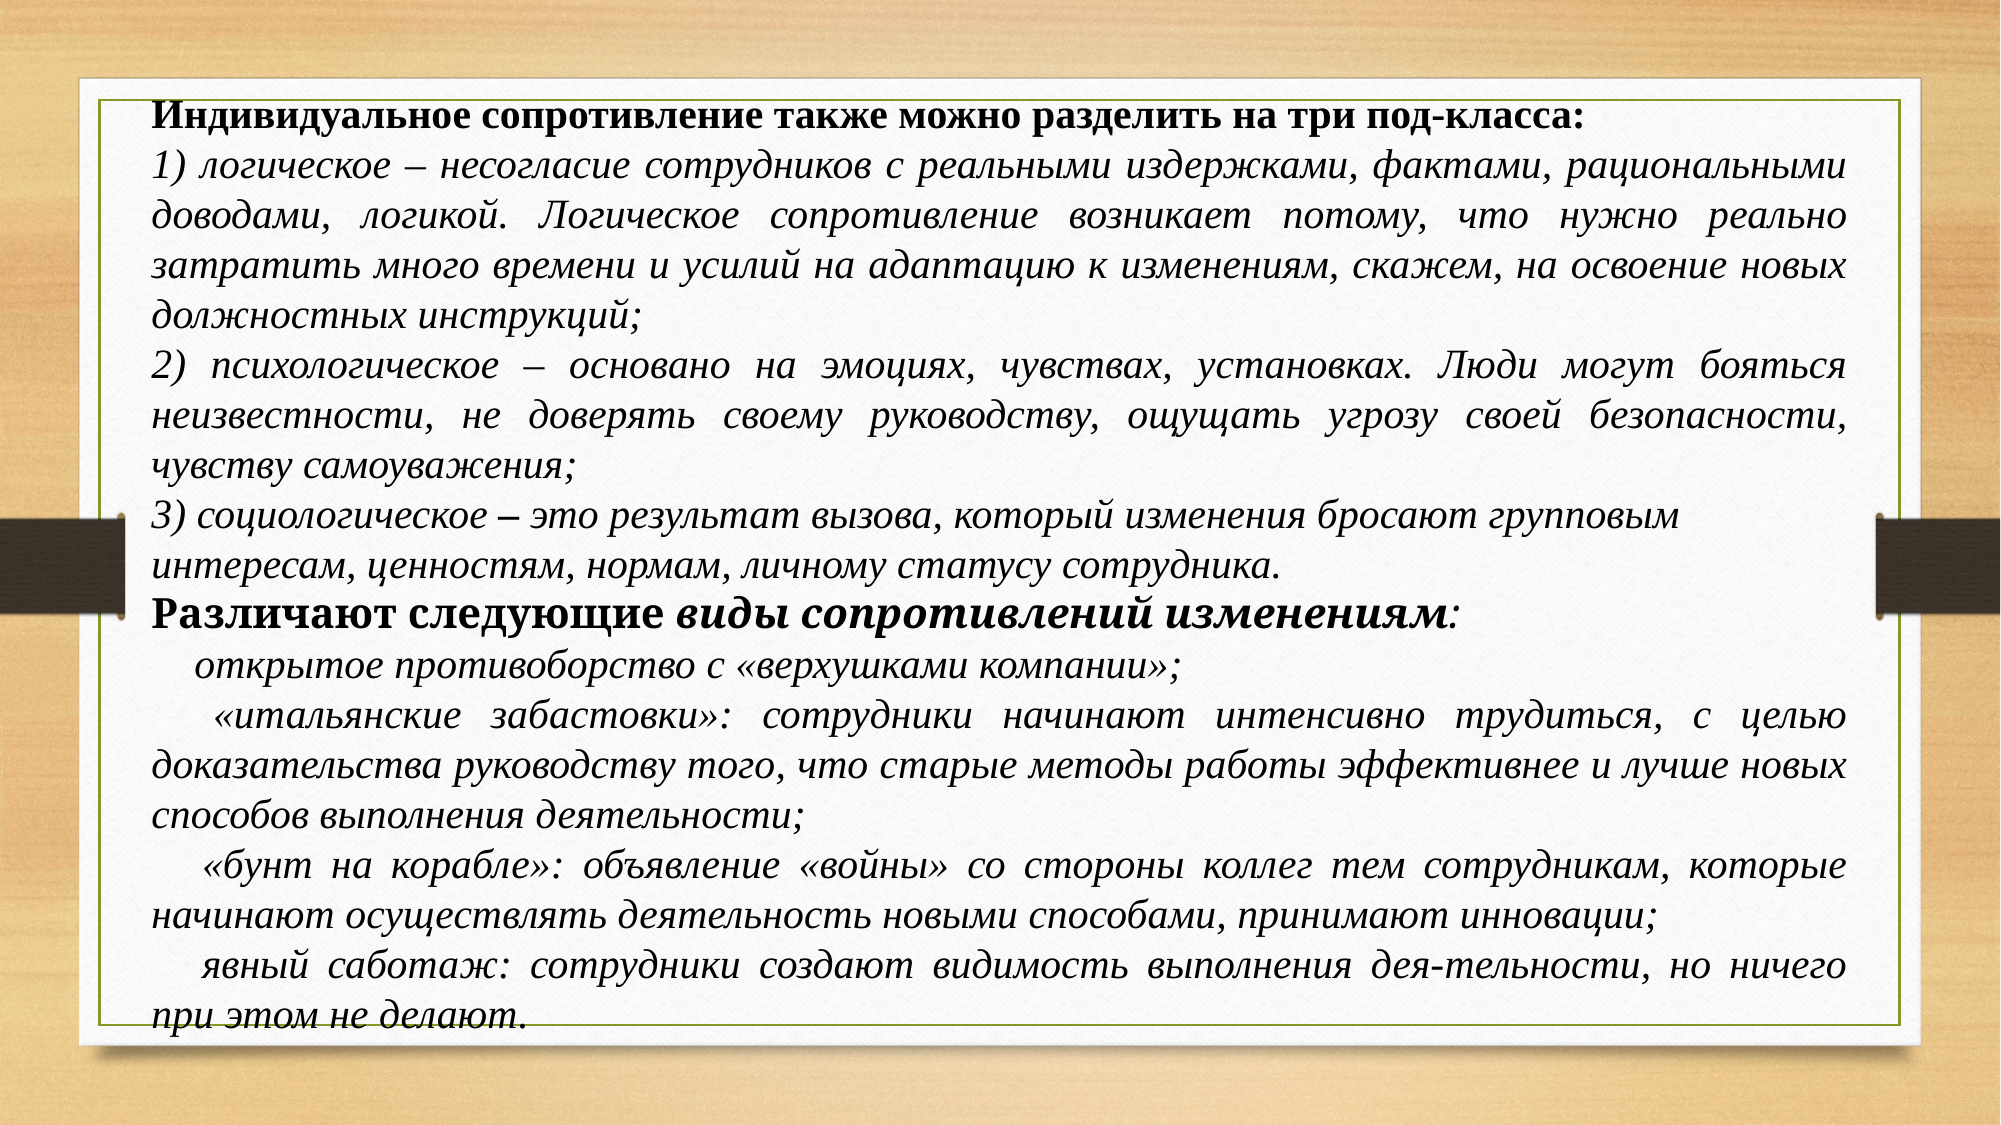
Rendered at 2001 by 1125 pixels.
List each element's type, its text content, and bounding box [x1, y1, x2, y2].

picture [0, 0, 2001, 1125]
text_box Индивидуальное сопротивление также можно разделить на три под-класса: 1) логическое – несогласие сотрудников с реальными издержками, фактами, рациональными доводами, логикой. Логическое сопротивление возникает потому, что нужно реально затратить много времени и усилий на адаптацию к изменениям, скажем, на освоение новых должностных инструкций; 2) психологическое – основано на эмоциях, чувствах, установках. Люди могут бояться неизвестности, не доверять своему руководству, ощущать угрозу своей безопасности, чувству самоуважения; 3) социологическое – это результат вызова, который изменения бросают групповым интересам, ценностям, нормам, личному статусу сотрудника. Различают следующие виды сопротивлений изменениям:  открытое противоборство с «верхушками компании»;  «итальянские забастовки»: сотрудники начинают интенсивно трудиться, с целью доказательства руководству того, что старые методы работы эффективнее и лучше новых способов выполнения деятельности;  «бунт на корабле»: объявление «войны» со стороны коллег тем сотрудникам, которые начинают осуществлять деятельность новыми способами, принимают инновации;  явный саботаж: сотрудники создают видимость выполнения дея-тельности, но ничего при этом не делают. [136, 78, 1863, 1090]
